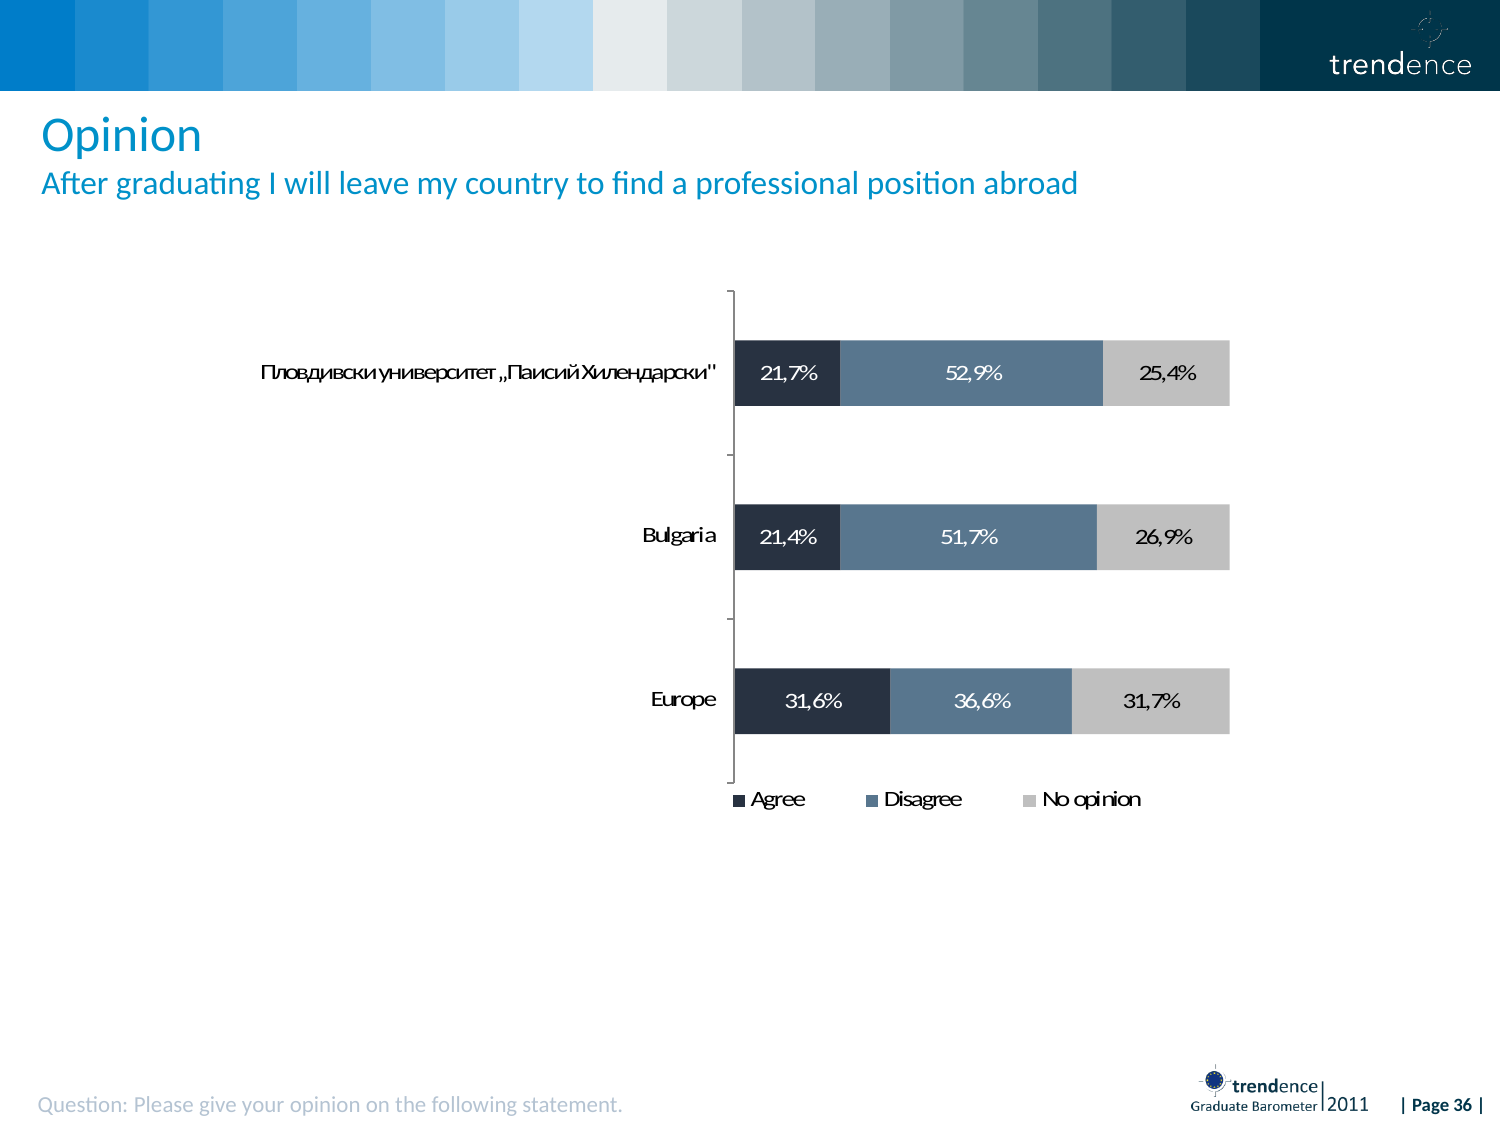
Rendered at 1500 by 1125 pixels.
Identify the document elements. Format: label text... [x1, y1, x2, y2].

picture [1191, 1064, 1368, 1111]
picture [0, 0, 1259, 91]
picture [1389, 60, 1397, 74]
picture [1398, 51, 1403, 74]
picture [1344, 60, 1351, 74]
picture [248, 268, 1252, 857]
title Opinion After graduating I will leave my country to find a professional position abroad [41, 101, 1365, 202]
picture [1372, 61, 1376, 73]
picture [1354, 61, 1367, 73]
picture [1377, 60, 1384, 74]
picture [1458, 65, 1470, 69]
picture [1330, 56, 1339, 74]
text_box Question: Please give your opinion on the following statement. [37, 1082, 1105, 1125]
